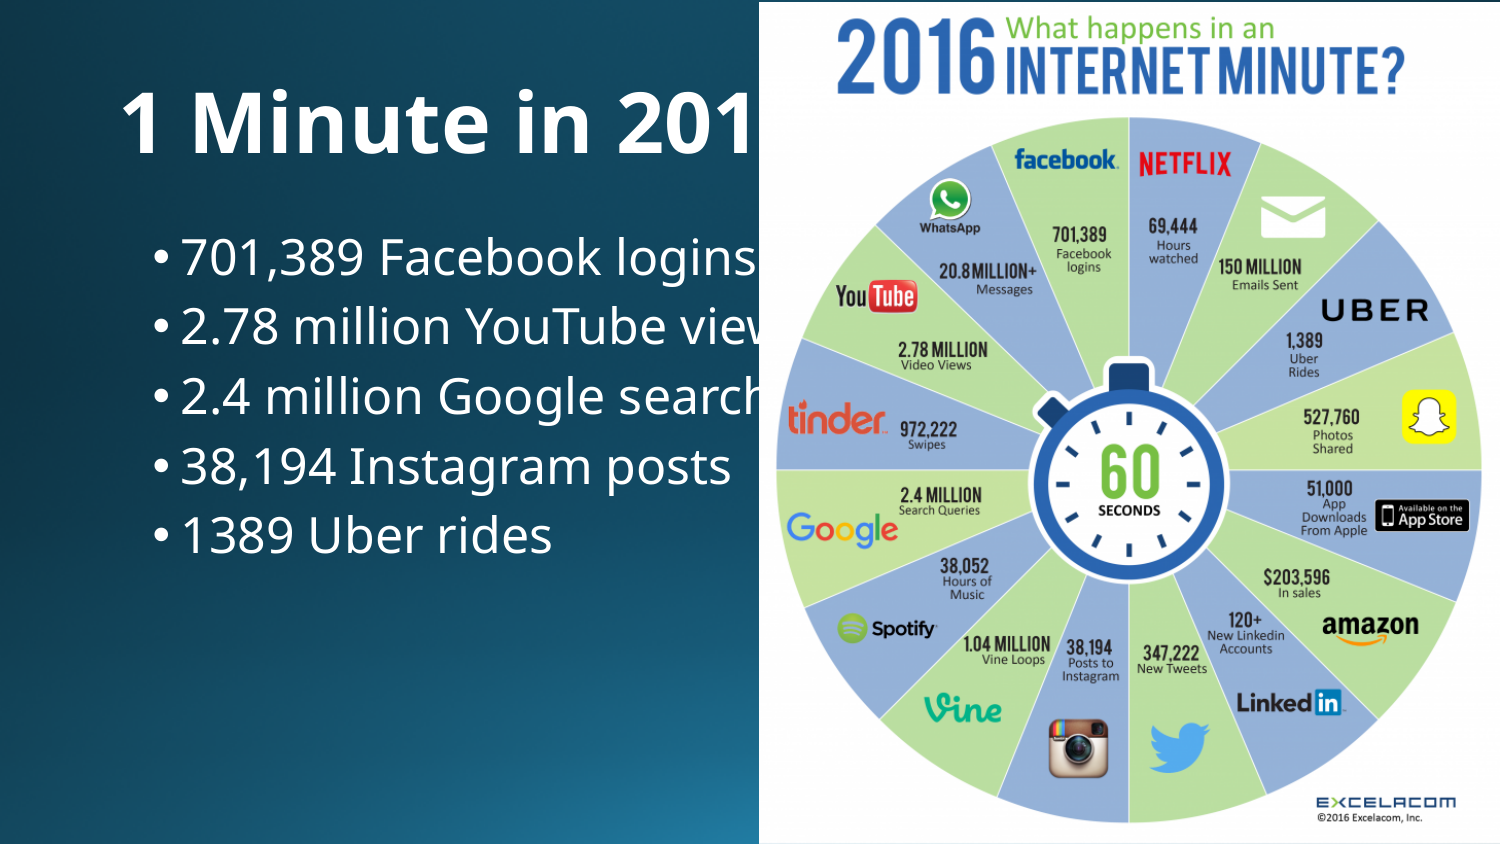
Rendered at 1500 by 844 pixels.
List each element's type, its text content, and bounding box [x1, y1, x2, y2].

title 1 Minute in 2016 [103, 44, 759, 208]
picture [0, 0, 1500, 844]
list 701,389 Facebook logins 2.78 million YouTube views 2.4 million Google searches 38,194 Instagram posts 1389 Uber rides [137, 224, 759, 760]
